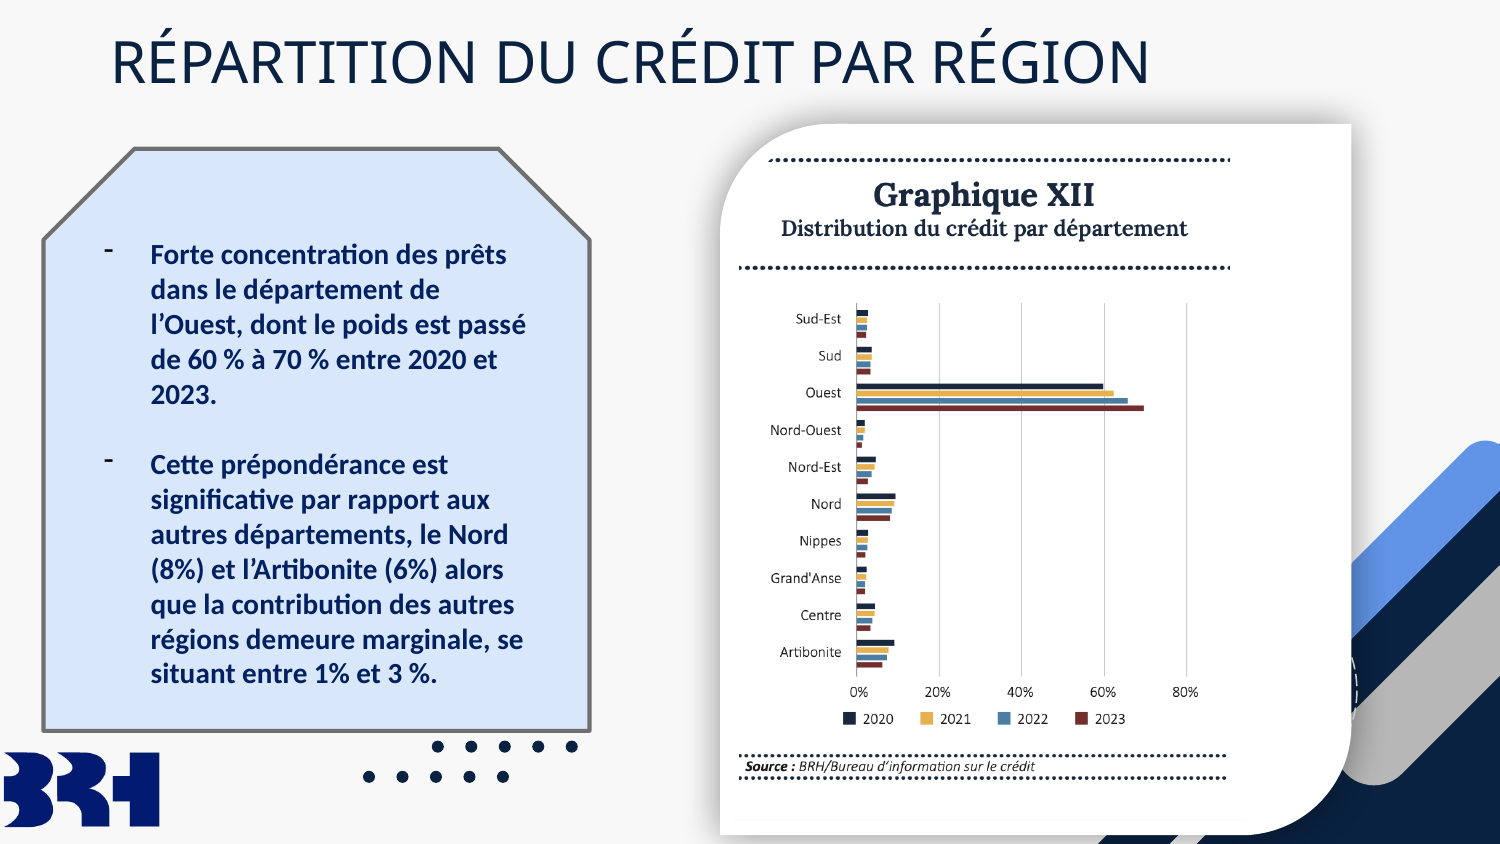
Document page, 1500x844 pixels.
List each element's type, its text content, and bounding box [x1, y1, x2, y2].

text_box Forte concentration des prêts dans le département de l’Ouest, dont le poids est passé de 60 % à 70 % entre 2020 et 2023. Cette prépondérance est significative par rapport aux autres départements, le Nord (8%) et l’Artibonite (6%) alors que la contribution des autres régions demeure marginale, se situant entre 1% et 3 %. [41, 146, 592, 733]
picture [0, 749, 164, 830]
title RÉPARTITION DU CRÉDIT PAR RÉGION [95, 10, 1360, 105]
picture [727, 130, 1345, 829]
